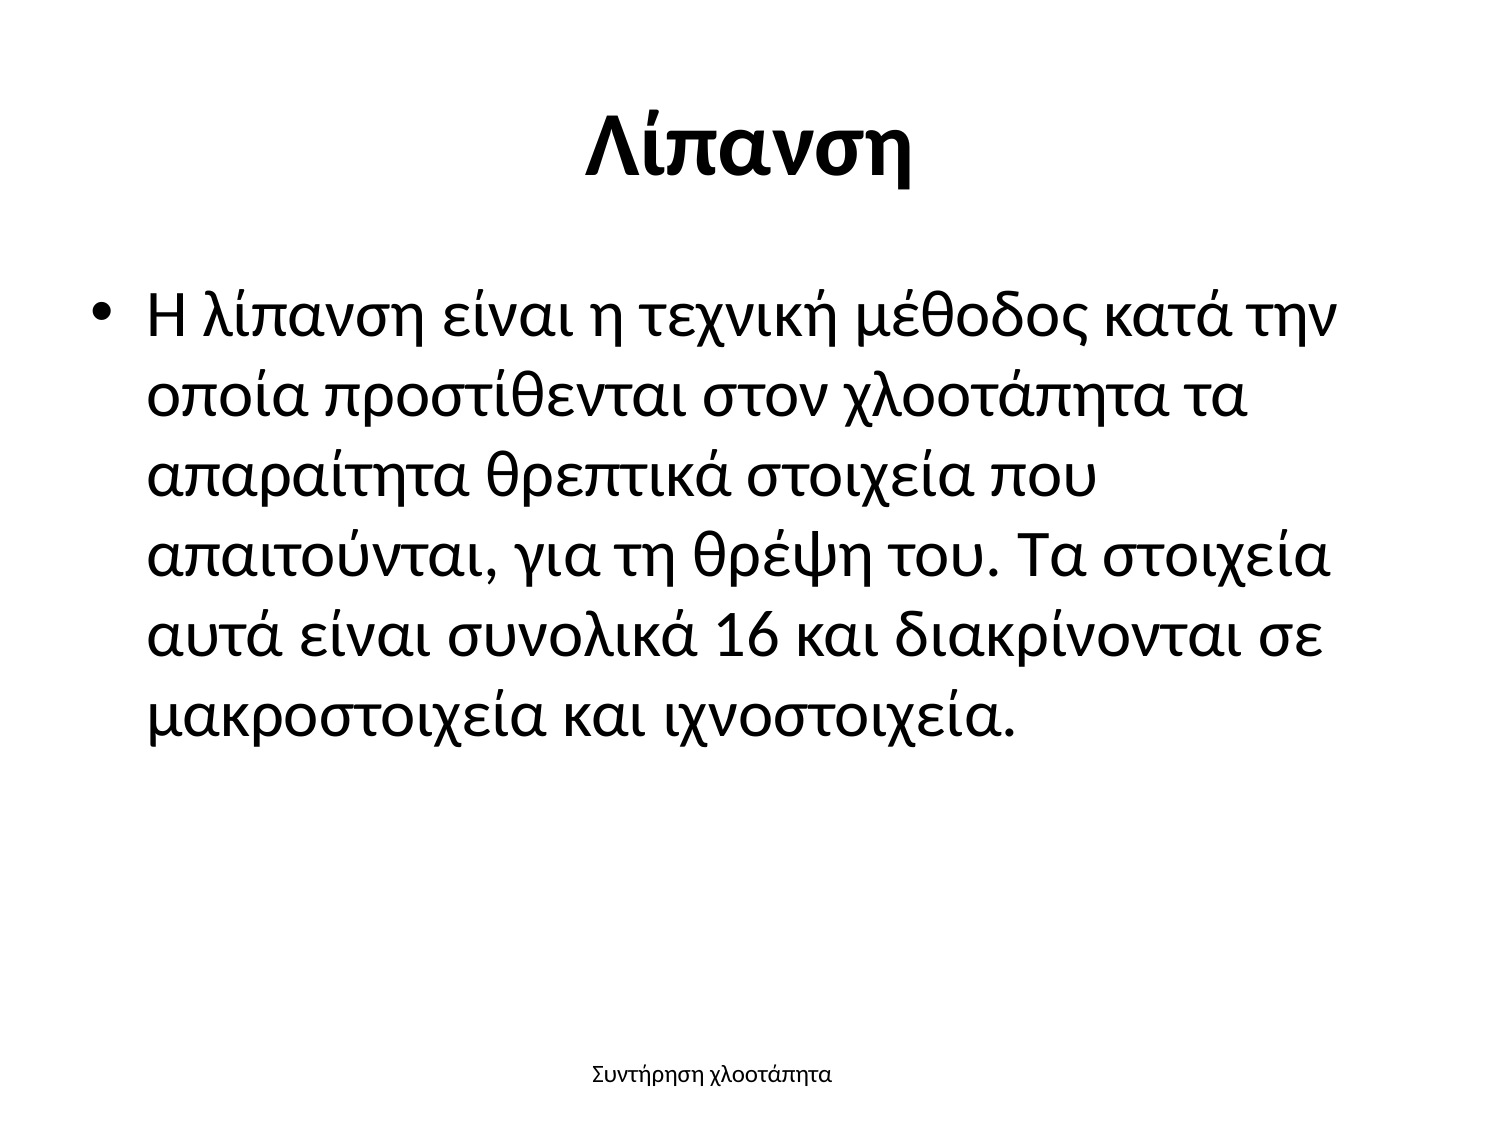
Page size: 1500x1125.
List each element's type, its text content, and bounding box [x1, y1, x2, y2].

title Λίπανση [75, 45, 1425, 233]
list Η λίπανση είναι η τεχνική μέθοδος κατά την οποία προστίθενται στον χλοοτάπητα τα απαραίτητα θρεπτικά στοιχεία που απαιτούνται, για τη θρέψη του. Τα στοιχεία αυτά είναι συνολικά 16 και διακρίνονται σε μακροστοιχεία και ιχνοστοιχεία. [75, 262, 1425, 1005]
